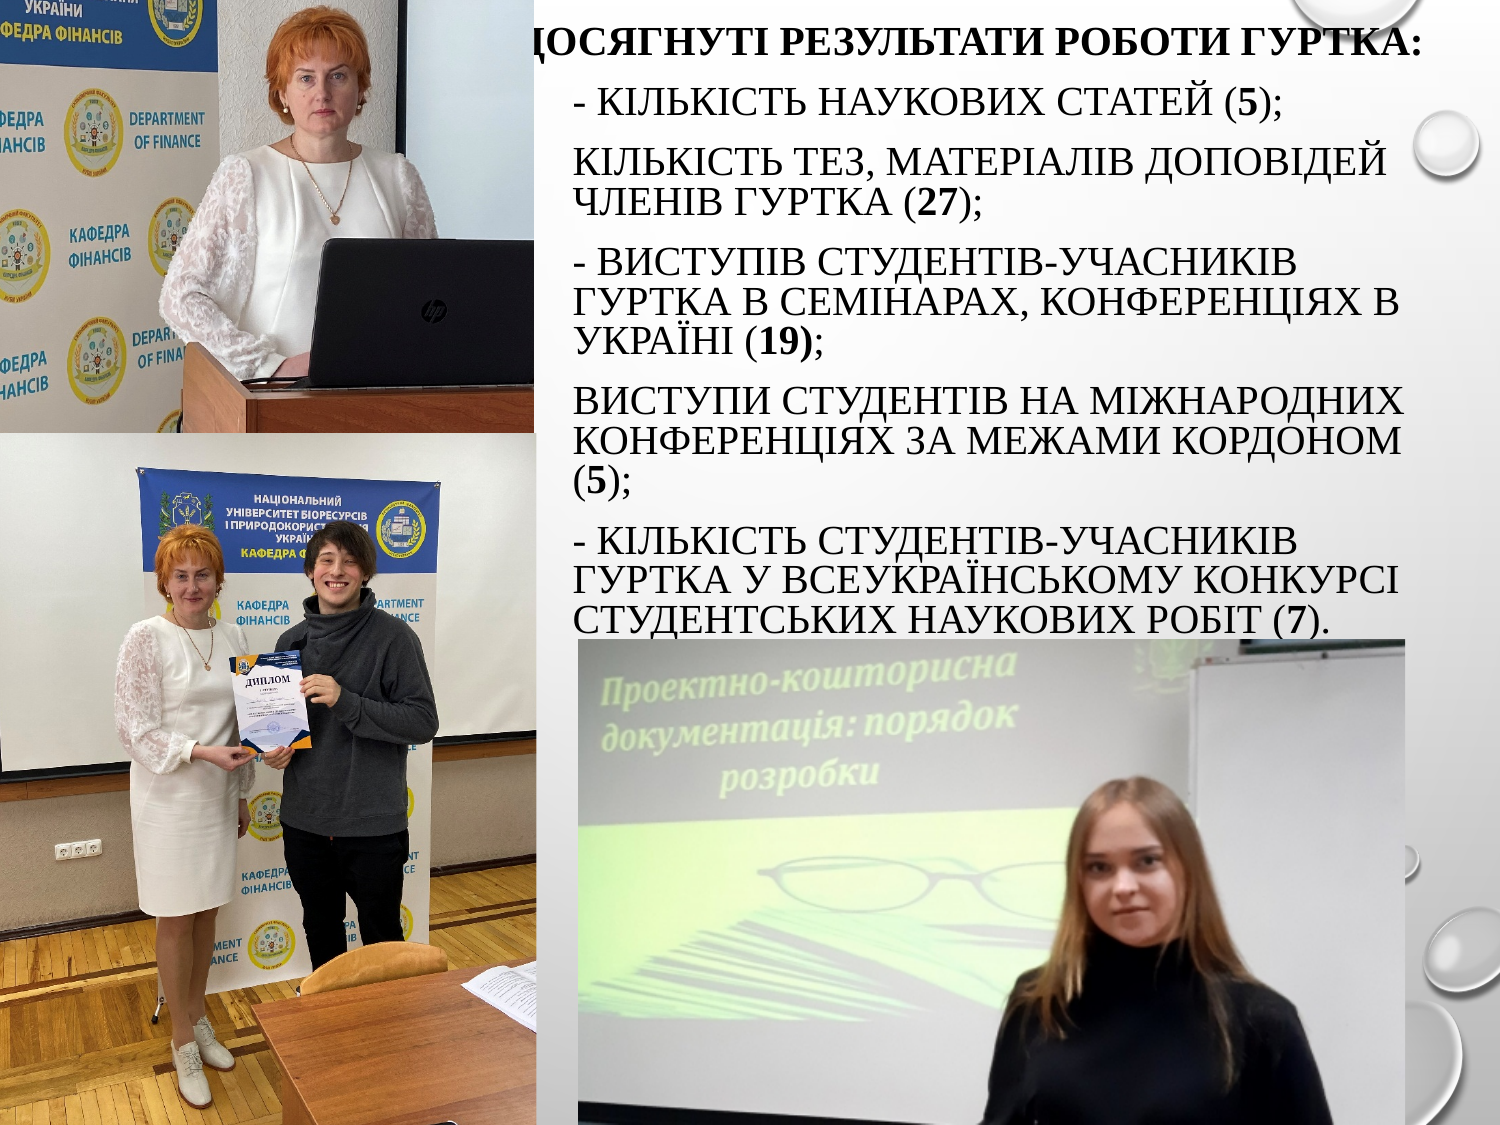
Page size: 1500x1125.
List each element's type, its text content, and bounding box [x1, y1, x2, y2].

list Досягнуті результати роботи гуртка: - кількість наукових статей (5); кількість тез, матеріалів доповідей членів гуртка (27); - виступів студентів-учасників гуртка в семінарах, конференціях в Україні (19); Виступи студентів на Міжнародних конференціях за межами кордоном (5); - кількість студентів-учасників гуртка у Всеукраїнському конкурсі студентських наукових робіт (7). [542, 16, 1447, 663]
picture [0, 0, 1500, 1125]
